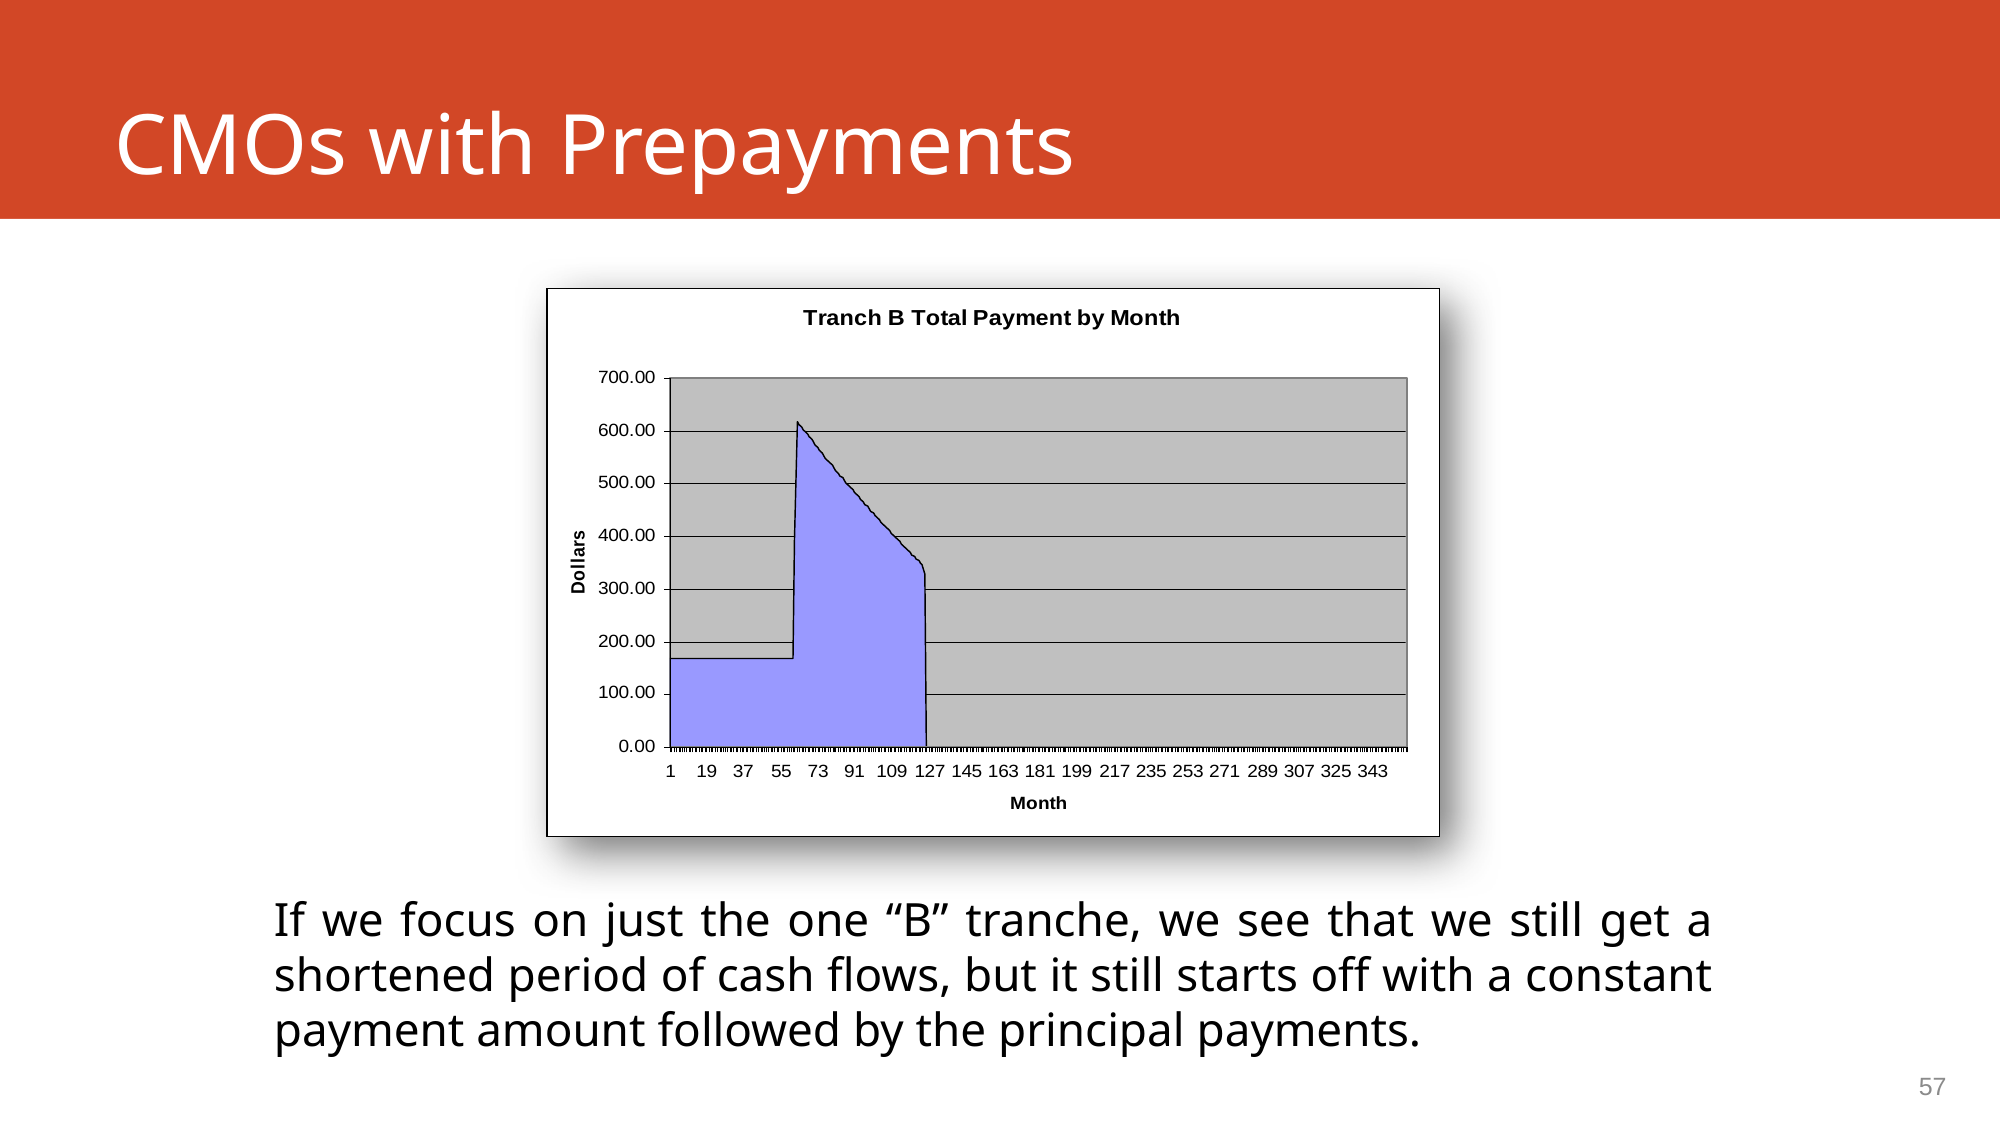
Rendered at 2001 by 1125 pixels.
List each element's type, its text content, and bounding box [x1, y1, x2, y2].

title CMOs with Prepayments [99, 0, 1863, 199]
slide_number 57 [1611, 1065, 1962, 1106]
text_box If we focus on just the one “B” tranche, we see that we still get a shortened period of cash flows, but it still starts off with a constant payment amount followed by the principal payments. [259, 883, 1729, 1064]
picture [539, 281, 1449, 844]
